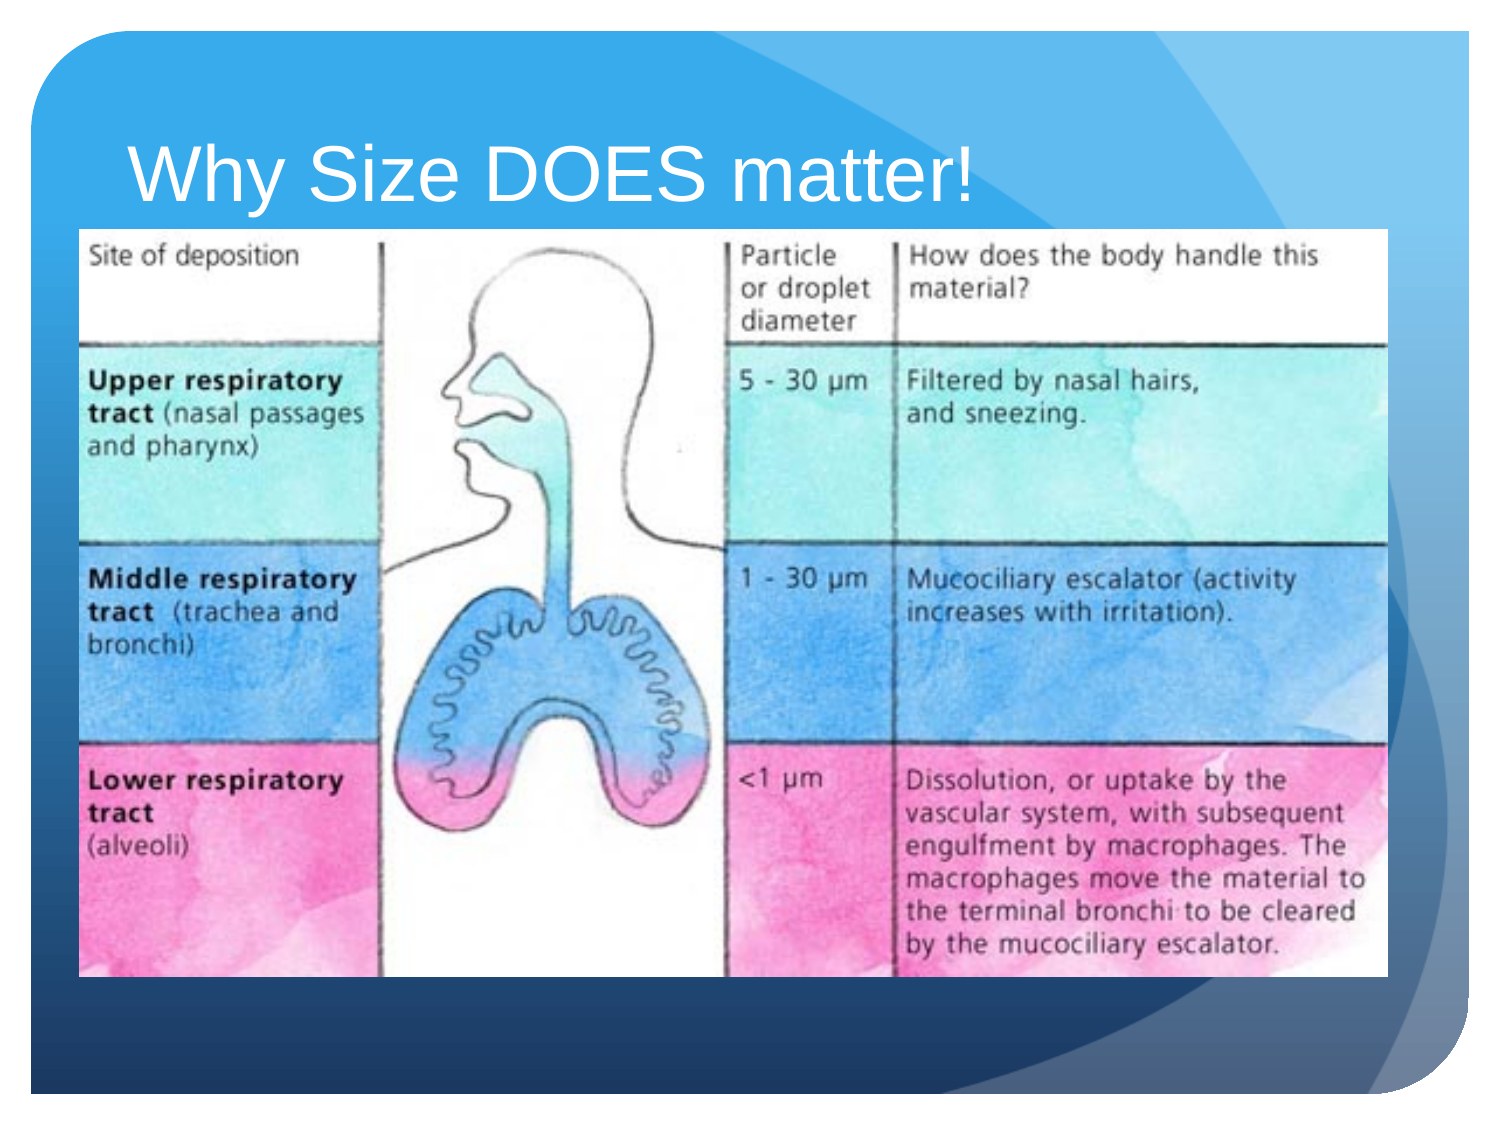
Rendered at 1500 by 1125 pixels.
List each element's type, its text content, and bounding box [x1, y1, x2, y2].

picture [24, 30, 1473, 1094]
title Why Size DOES matter! [112, 37, 1388, 225]
